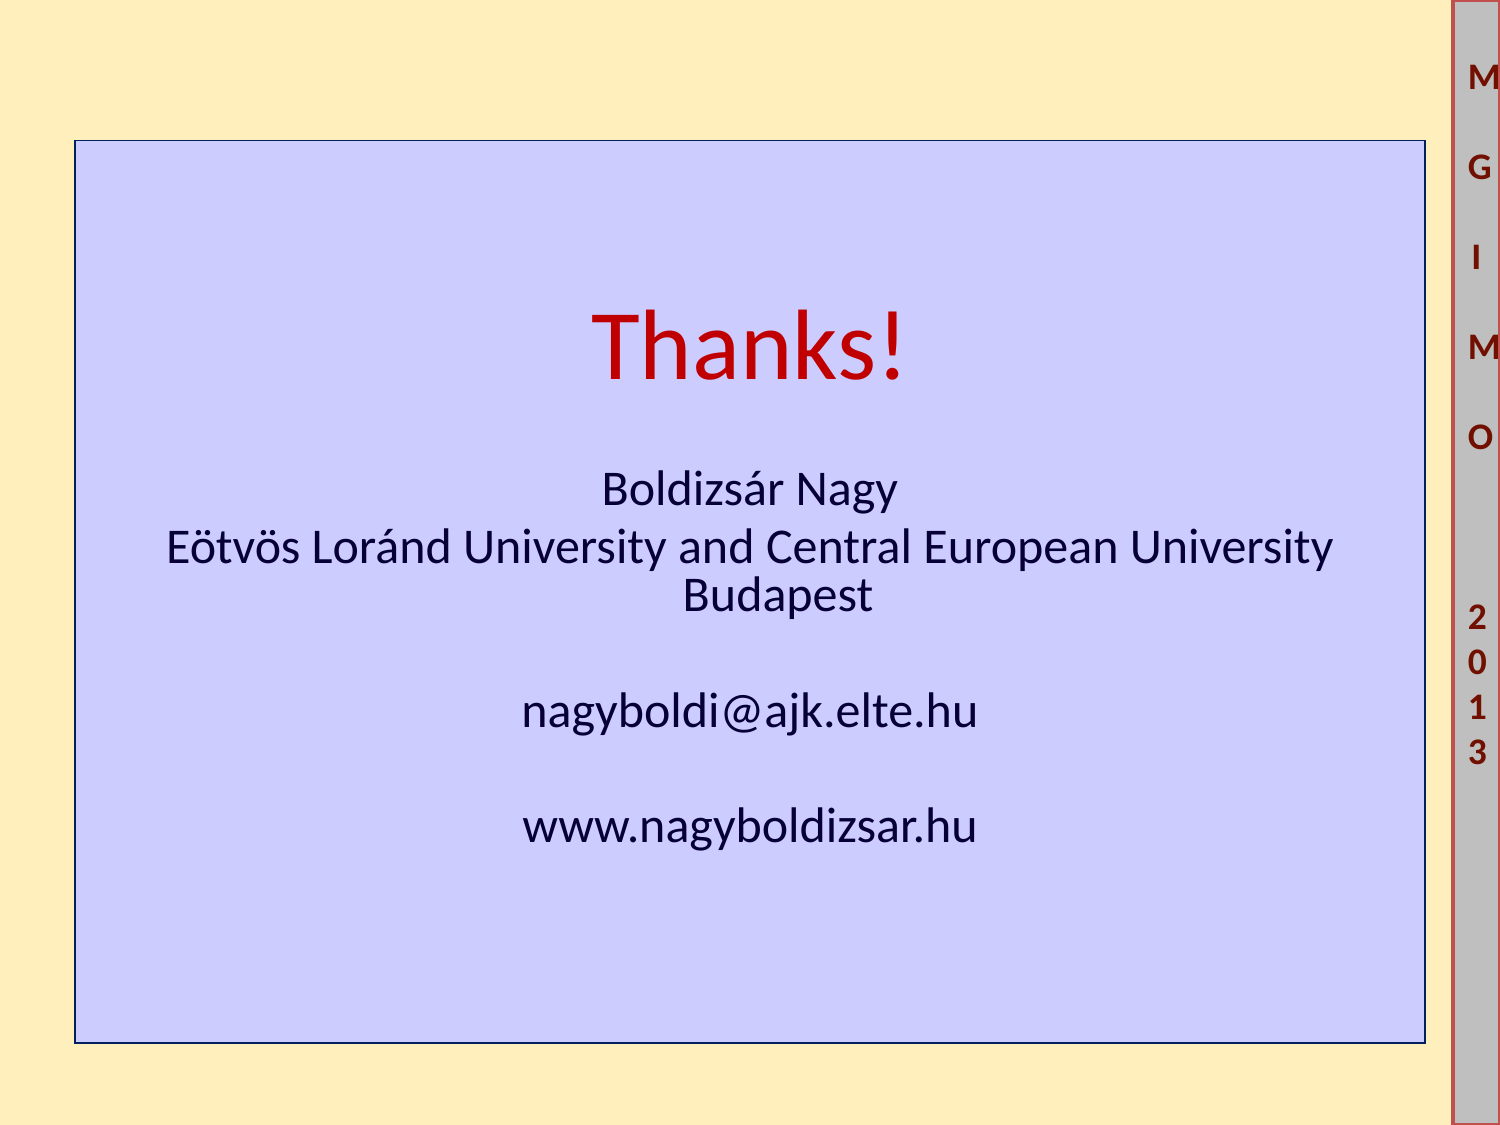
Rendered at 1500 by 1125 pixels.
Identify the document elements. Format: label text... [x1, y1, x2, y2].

list Thanks! Boldizsár Nagy Eötvös Loránd University and Central European University Budapest nagyboldi@ajk.elte.hu www.nagyboldizsar.hu [74, 140, 1426, 1044]
